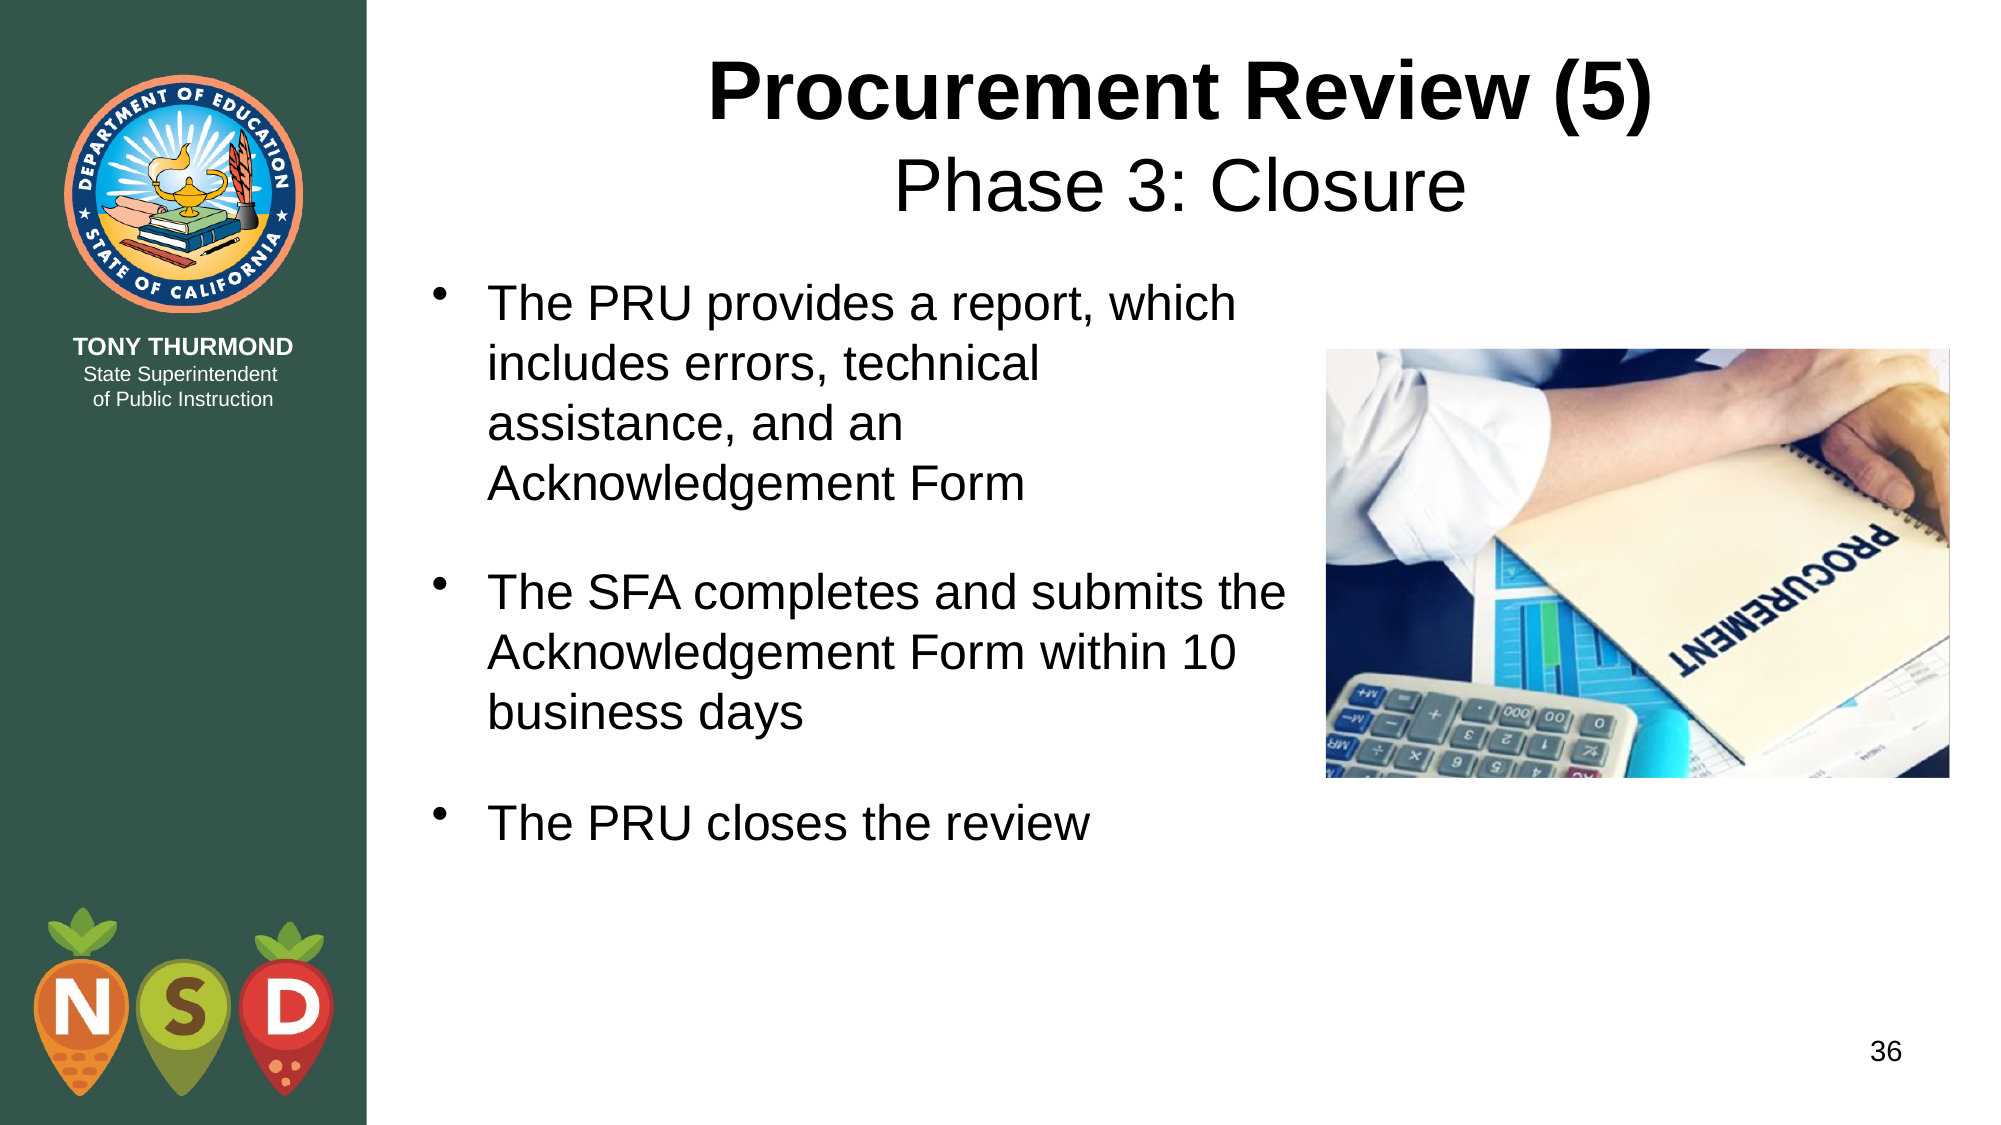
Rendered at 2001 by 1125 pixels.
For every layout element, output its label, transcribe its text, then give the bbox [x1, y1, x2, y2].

list The PRU provides a report, which includes errors, technical assistance, and an Acknowledgement Form The SFA completes and submits the Acknowledgement Form within 10 business days The PRU closes the review [416, 262, 1326, 938]
picture [64, 74, 303, 313]
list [1325, 347, 1950, 778]
slide_number 36 [1551, 1025, 1918, 1100]
title Procurement Review (5) Phase 3: Closure [375, 37, 1988, 225]
picture [13, 892, 354, 1108]
